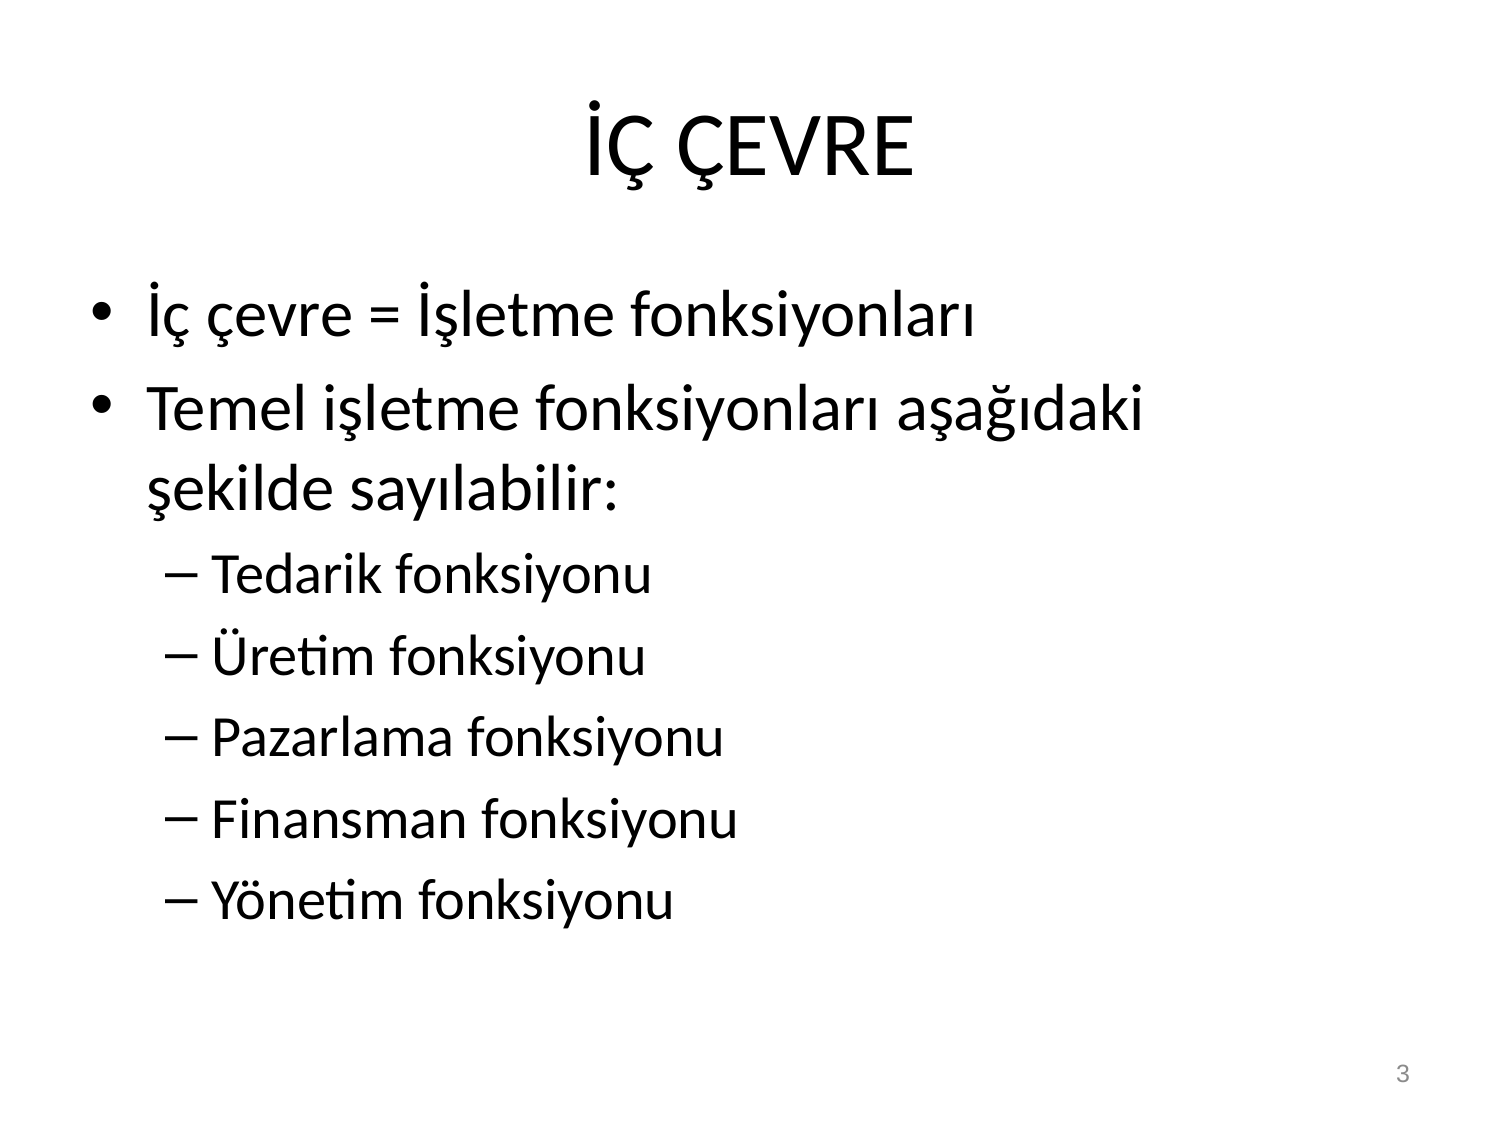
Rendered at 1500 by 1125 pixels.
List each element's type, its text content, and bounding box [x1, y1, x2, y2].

title İÇ ÇEVRE [75, 45, 1425, 233]
list İç çevre = İşletme fonksiyonları Temel işletme fonksiyonları aşağıdaki şekilde sayılabilir: Tedarik fonksiyonu Üretim fonksiyonu Pazarlama fonksiyonu Finansman fonksiyonu Yönetim fonksiyonu [75, 262, 1300, 965]
slide_number 3 [1074, 1042, 1425, 1103]
